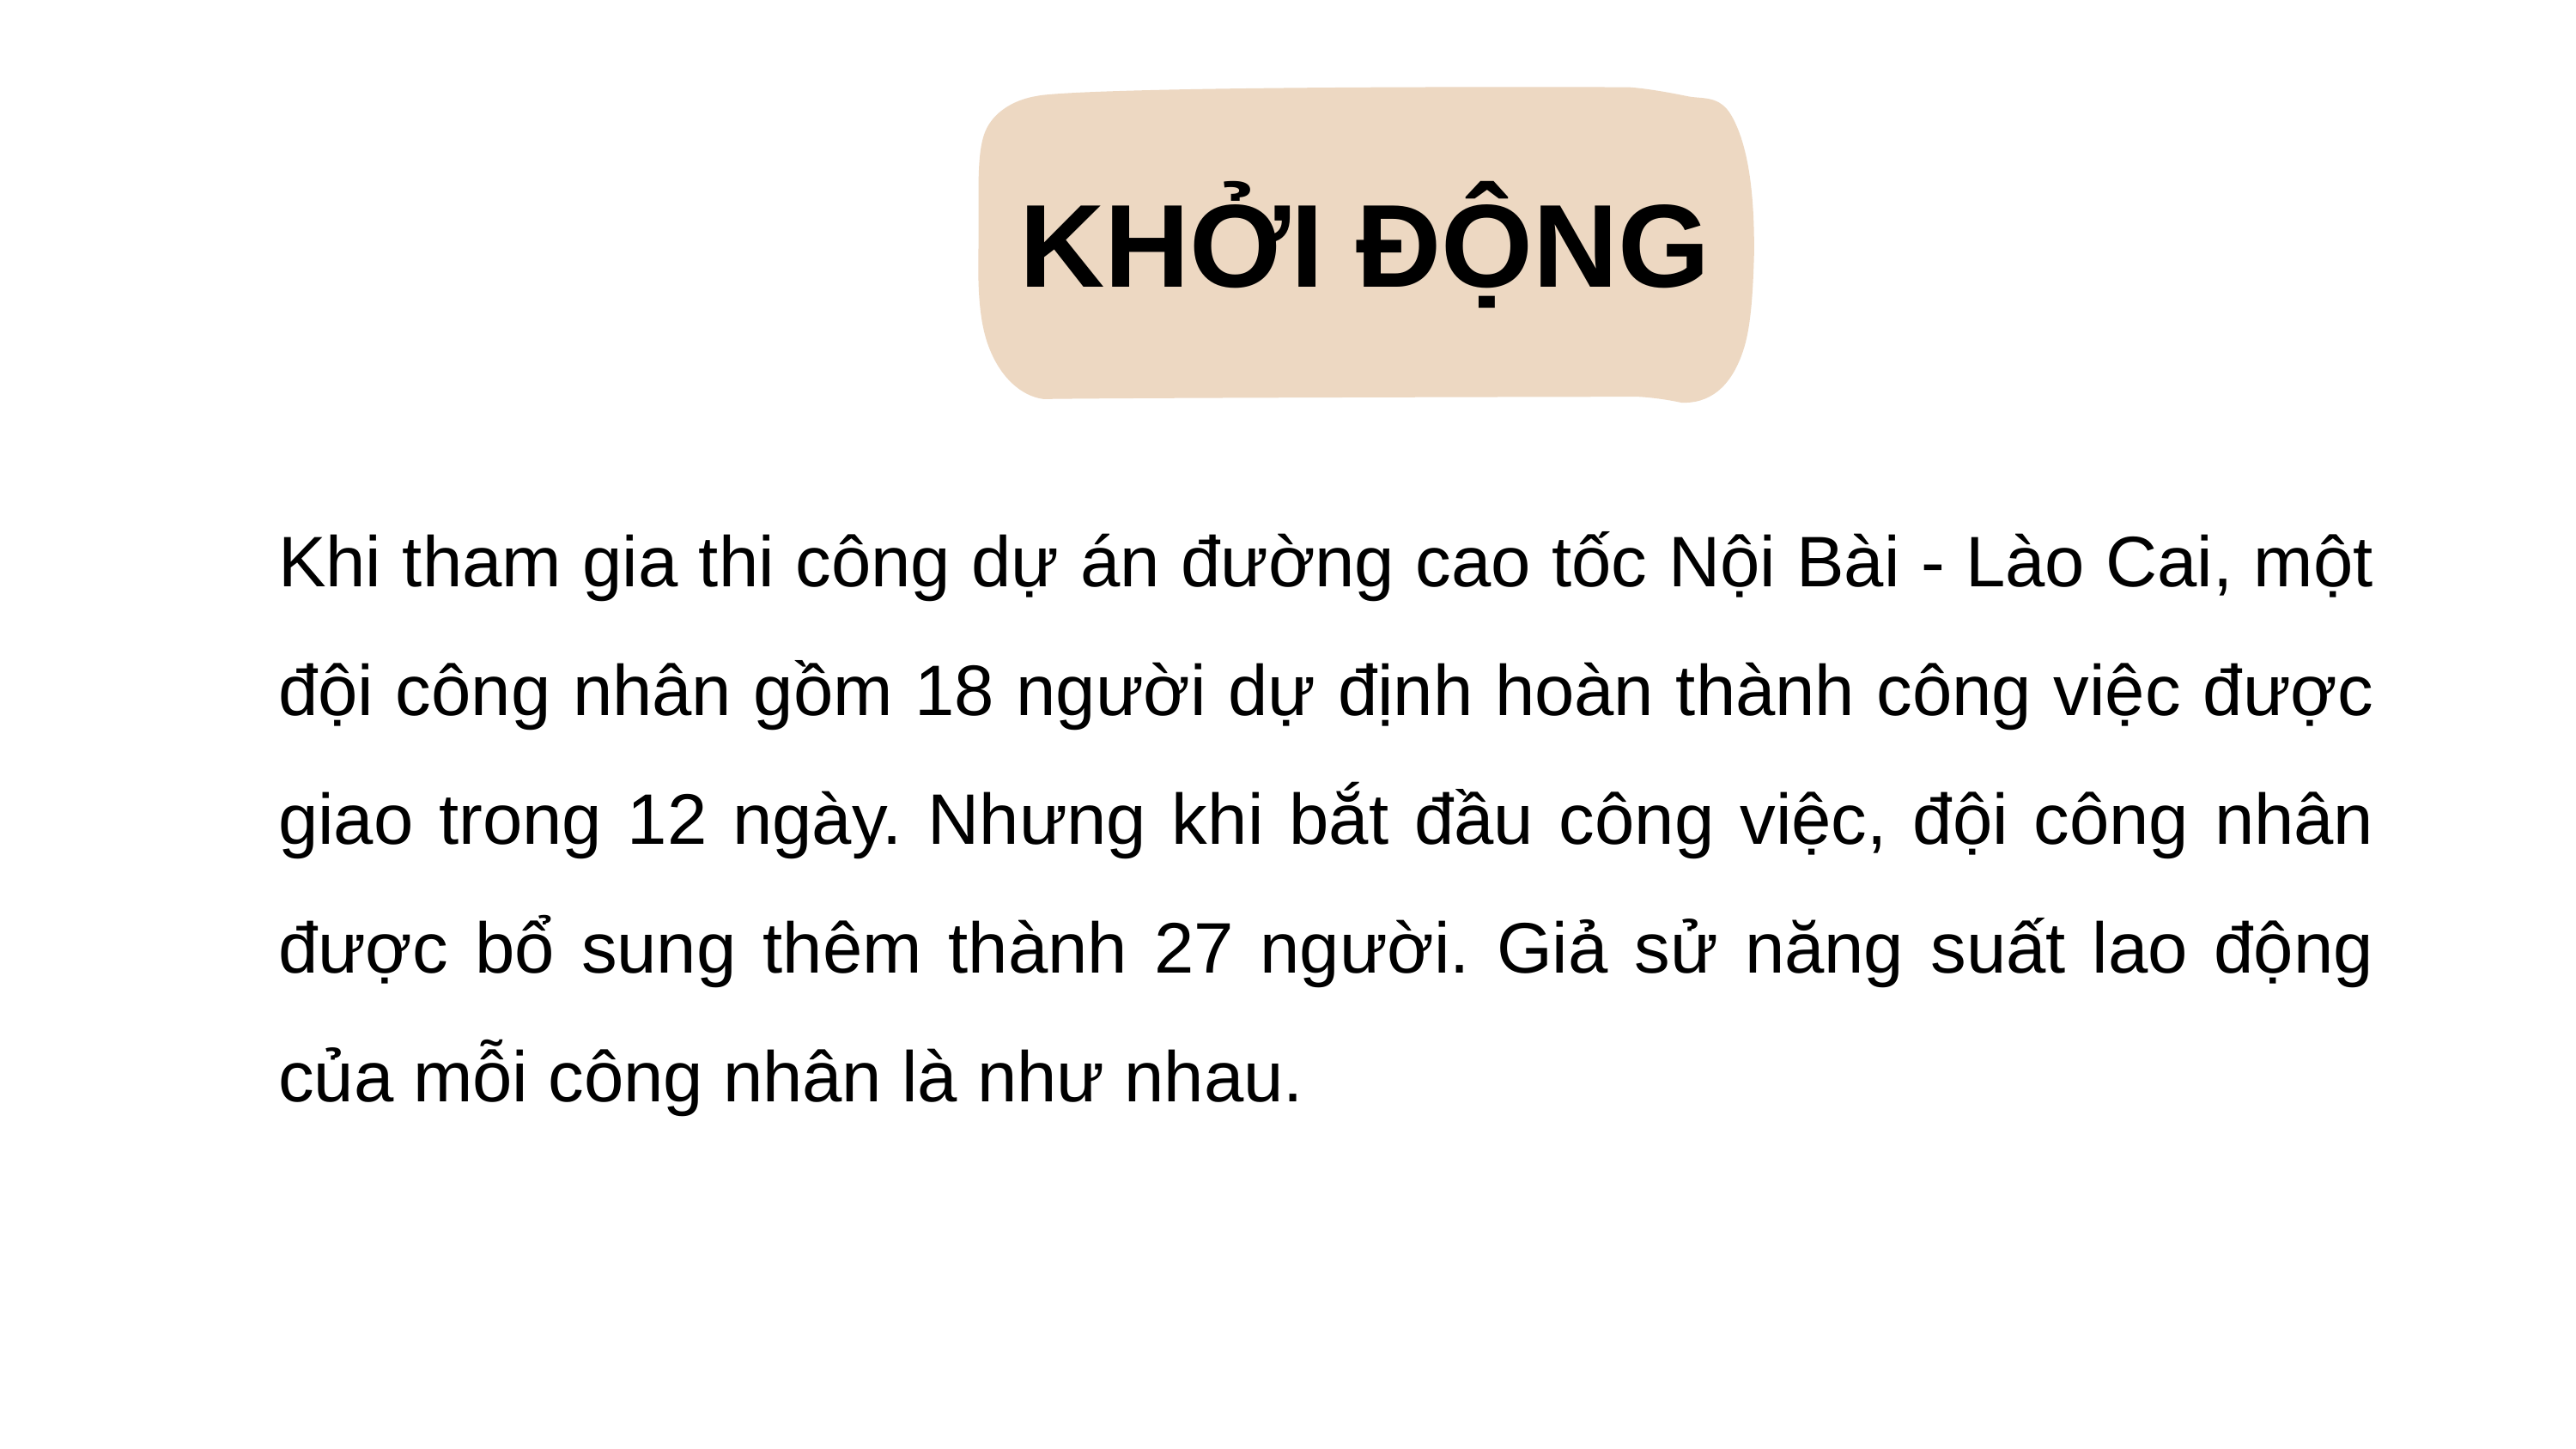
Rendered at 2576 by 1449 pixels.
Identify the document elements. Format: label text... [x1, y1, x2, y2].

text_box Khi tham gia thi công dự án đường cao tốc Nội Bài - Lào Cai, một đội công nhân gồm 18 người dự định hoàn thành công việc được giao trong 12 ngày. Nhưng khi bắt đầu công việc, đội công nhân được bổ sung thêm thành 27 người. Giả sử năng suất lao động của mỗi công nhân là như nhau. [265, 466, 2388, 1123]
text_box KHỞI ĐỘNG [1528, 162, 1958, 318]
text_box KHỞI ĐỘNG [772, 162, 1203, 318]
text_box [1207, 0, 1525, 634]
